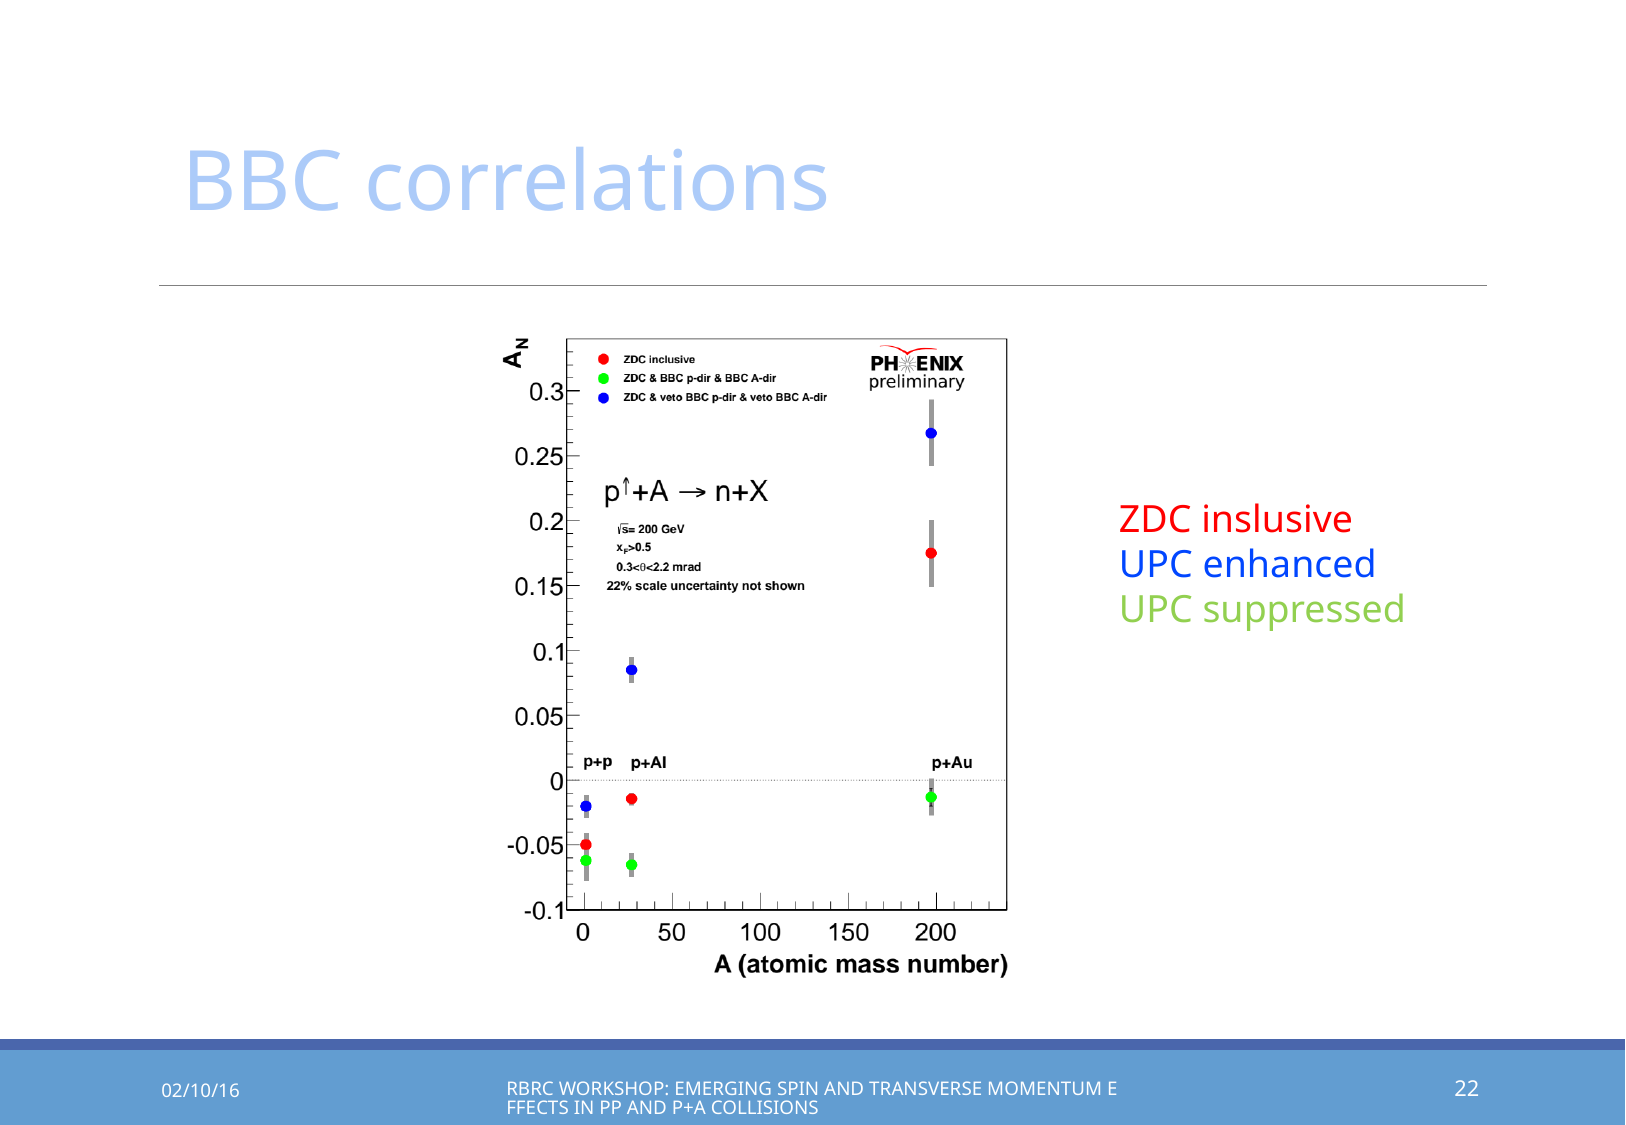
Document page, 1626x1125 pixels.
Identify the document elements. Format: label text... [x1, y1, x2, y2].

slide_number 22 [1319, 1059, 1495, 1120]
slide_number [146, 1059, 476, 1120]
text_box ZDC inslusive UPC enhanced UPC suppressed [1104, 487, 1421, 637]
footer RBRC Workshop: Emerging Spin and Transverse Momentum Effects in pp and p+A Collisions [491, 1059, 1135, 1120]
picture [490, 311, 1028, 1007]
